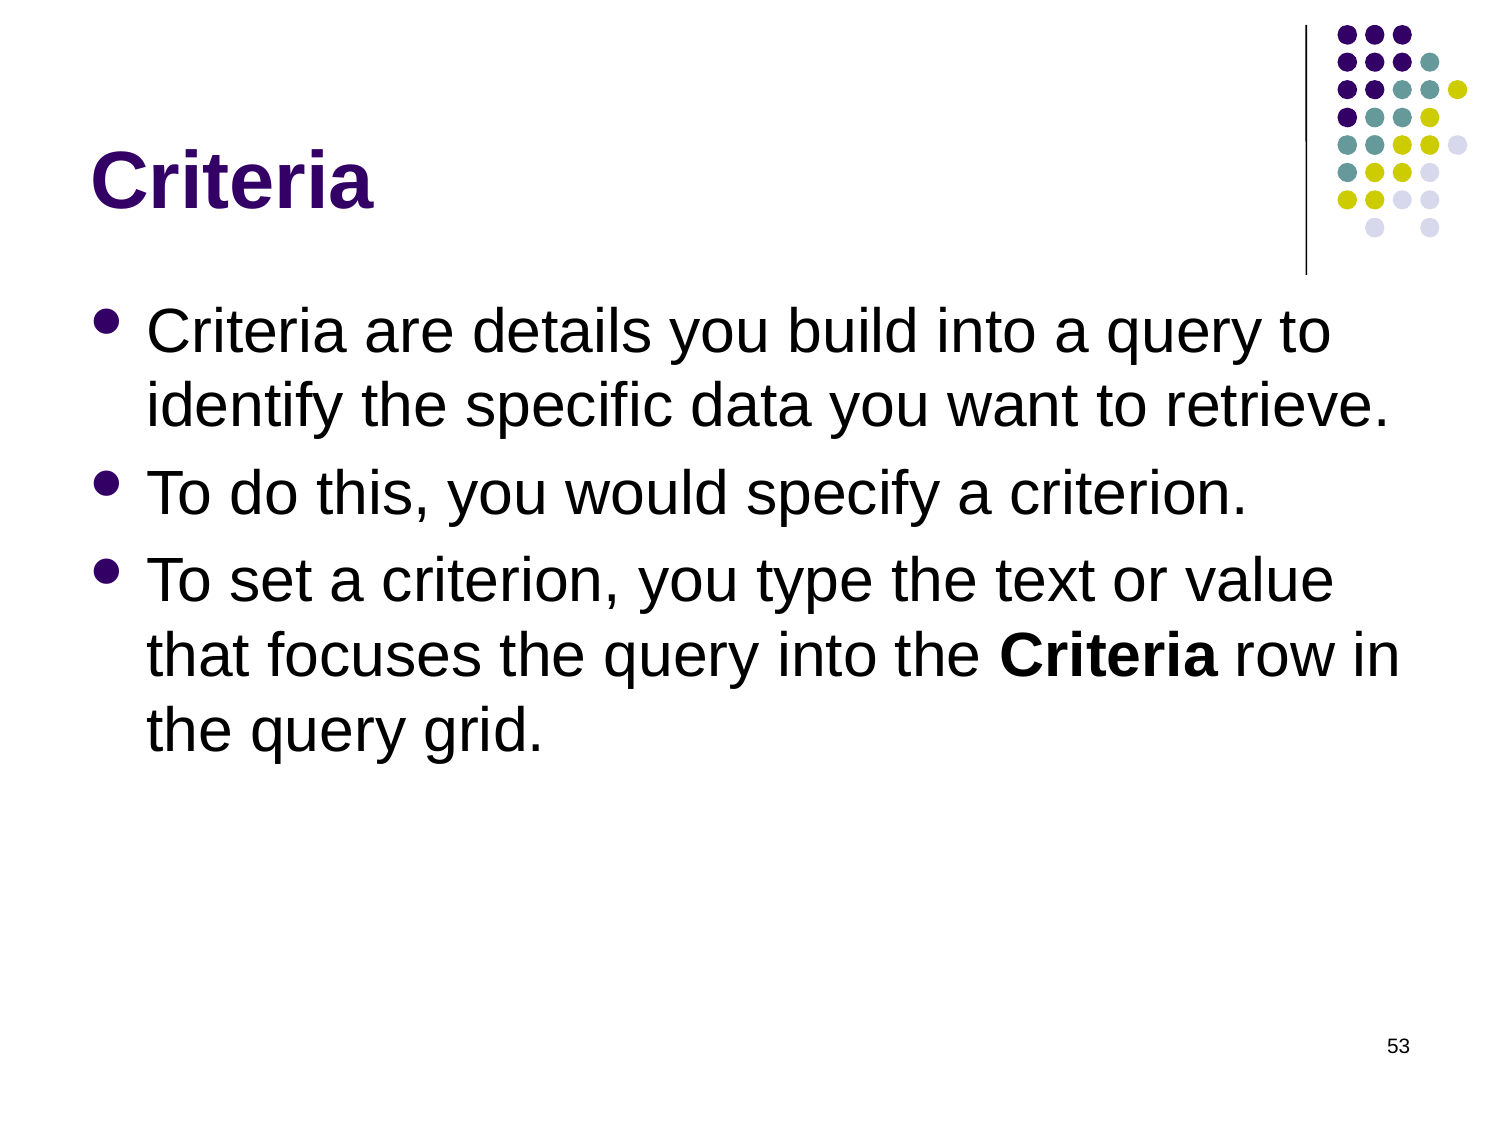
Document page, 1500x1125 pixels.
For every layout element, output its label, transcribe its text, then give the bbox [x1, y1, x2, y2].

title Criteria [74, 19, 1313, 233]
list Criteria are details you build into a query to identify the specific data you want to retrieve. To do this, you would specify a criterion. To set a criterion, you type the text or value that focuses the query into the Criteria row in the query grid. [74, 281, 1426, 1006]
slide_number 53 [1074, 1024, 1426, 1101]
